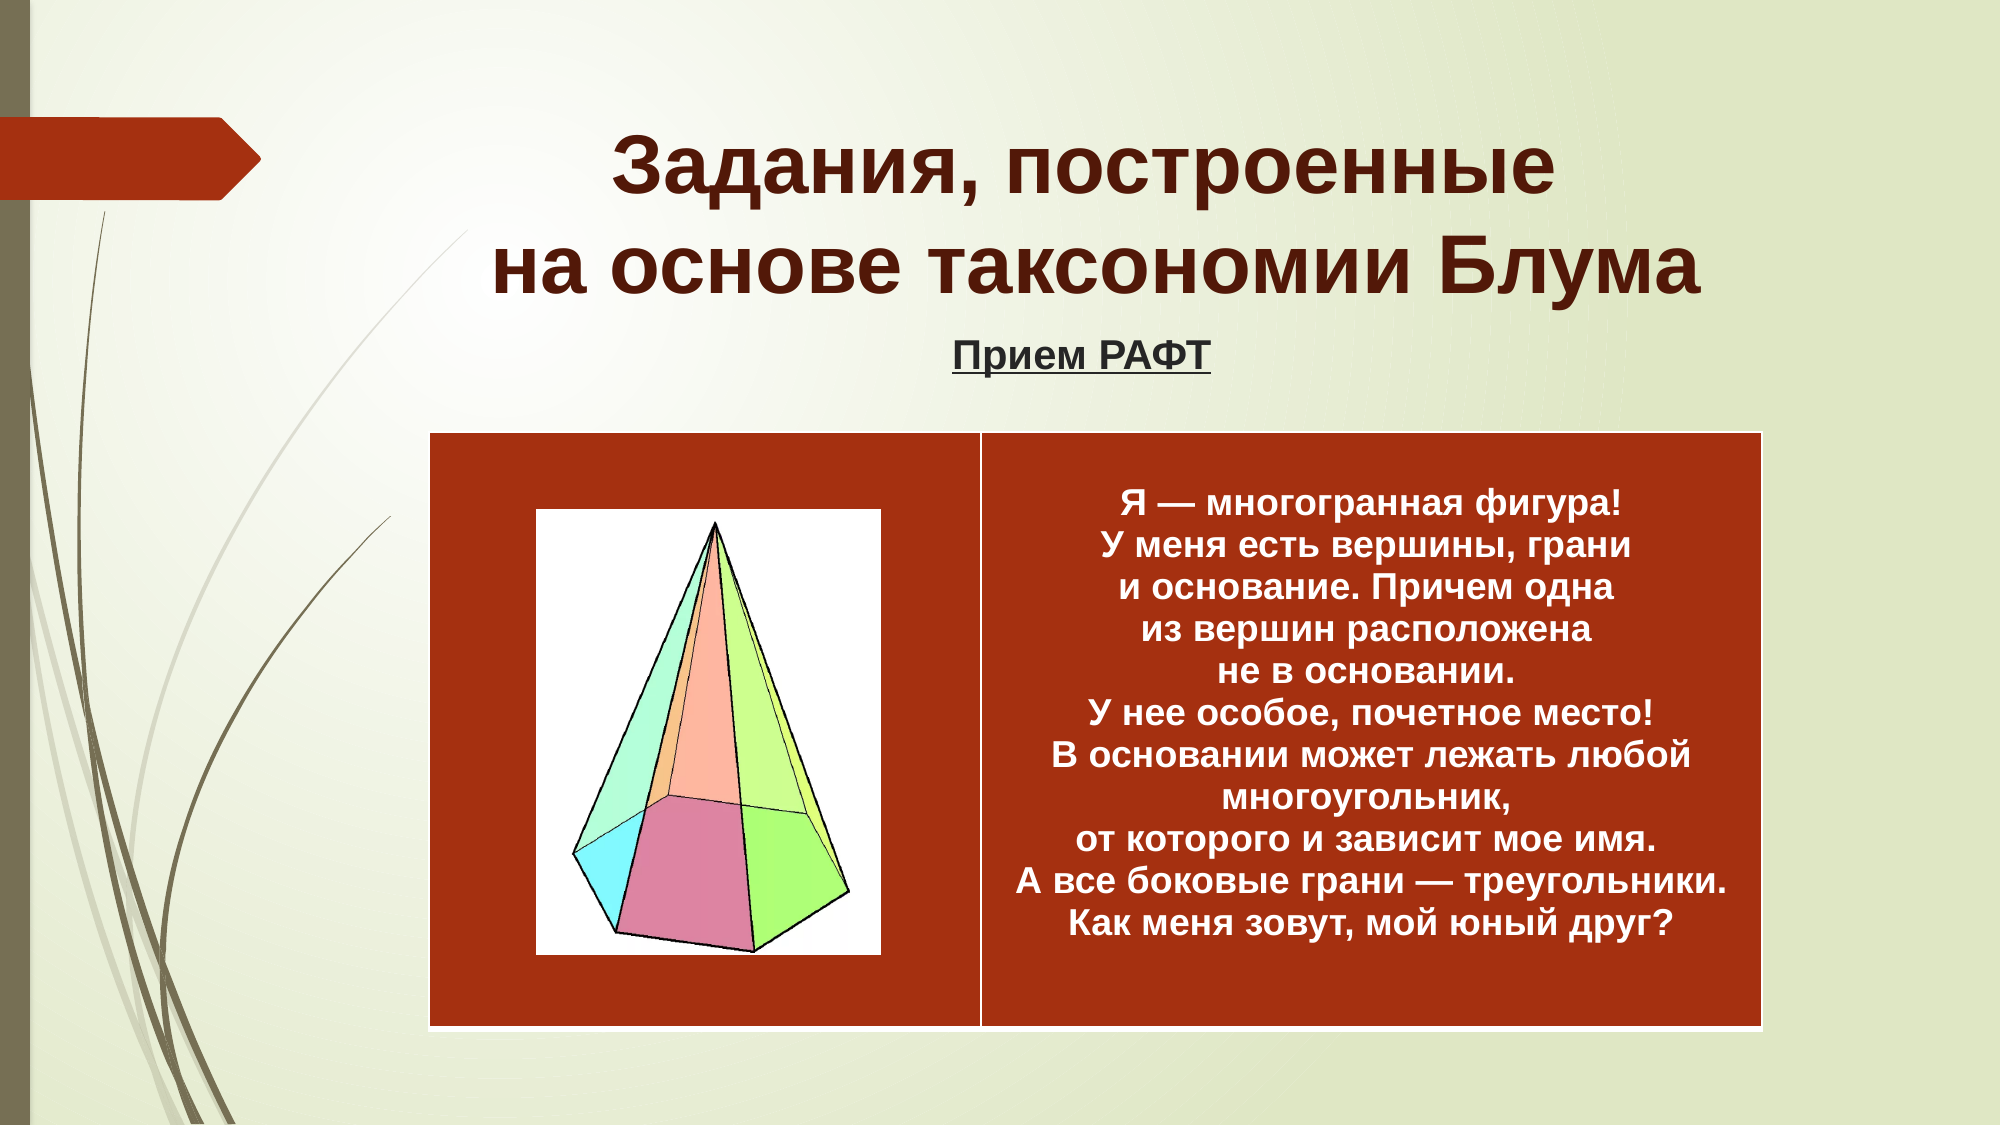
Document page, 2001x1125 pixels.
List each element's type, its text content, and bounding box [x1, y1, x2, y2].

table_header [430, 433, 980, 1026]
title Задания, построенные на основе таксономии Блума [304, 102, 1888, 313]
picture [536, 509, 881, 955]
list Прием РАФТ [276, 320, 1888, 416]
table_header Я — многогранная фигура! У меня есть вершины, грани и основание. Причем одна из вершин расположена не в основании. У нее особое, почетное место! В основании может лежать любой многоугольник, от которого и зависит мое имя. А все боковые грани — треугольники. Как меня зовут, мой юный друг? [982, 433, 1761, 1026]
